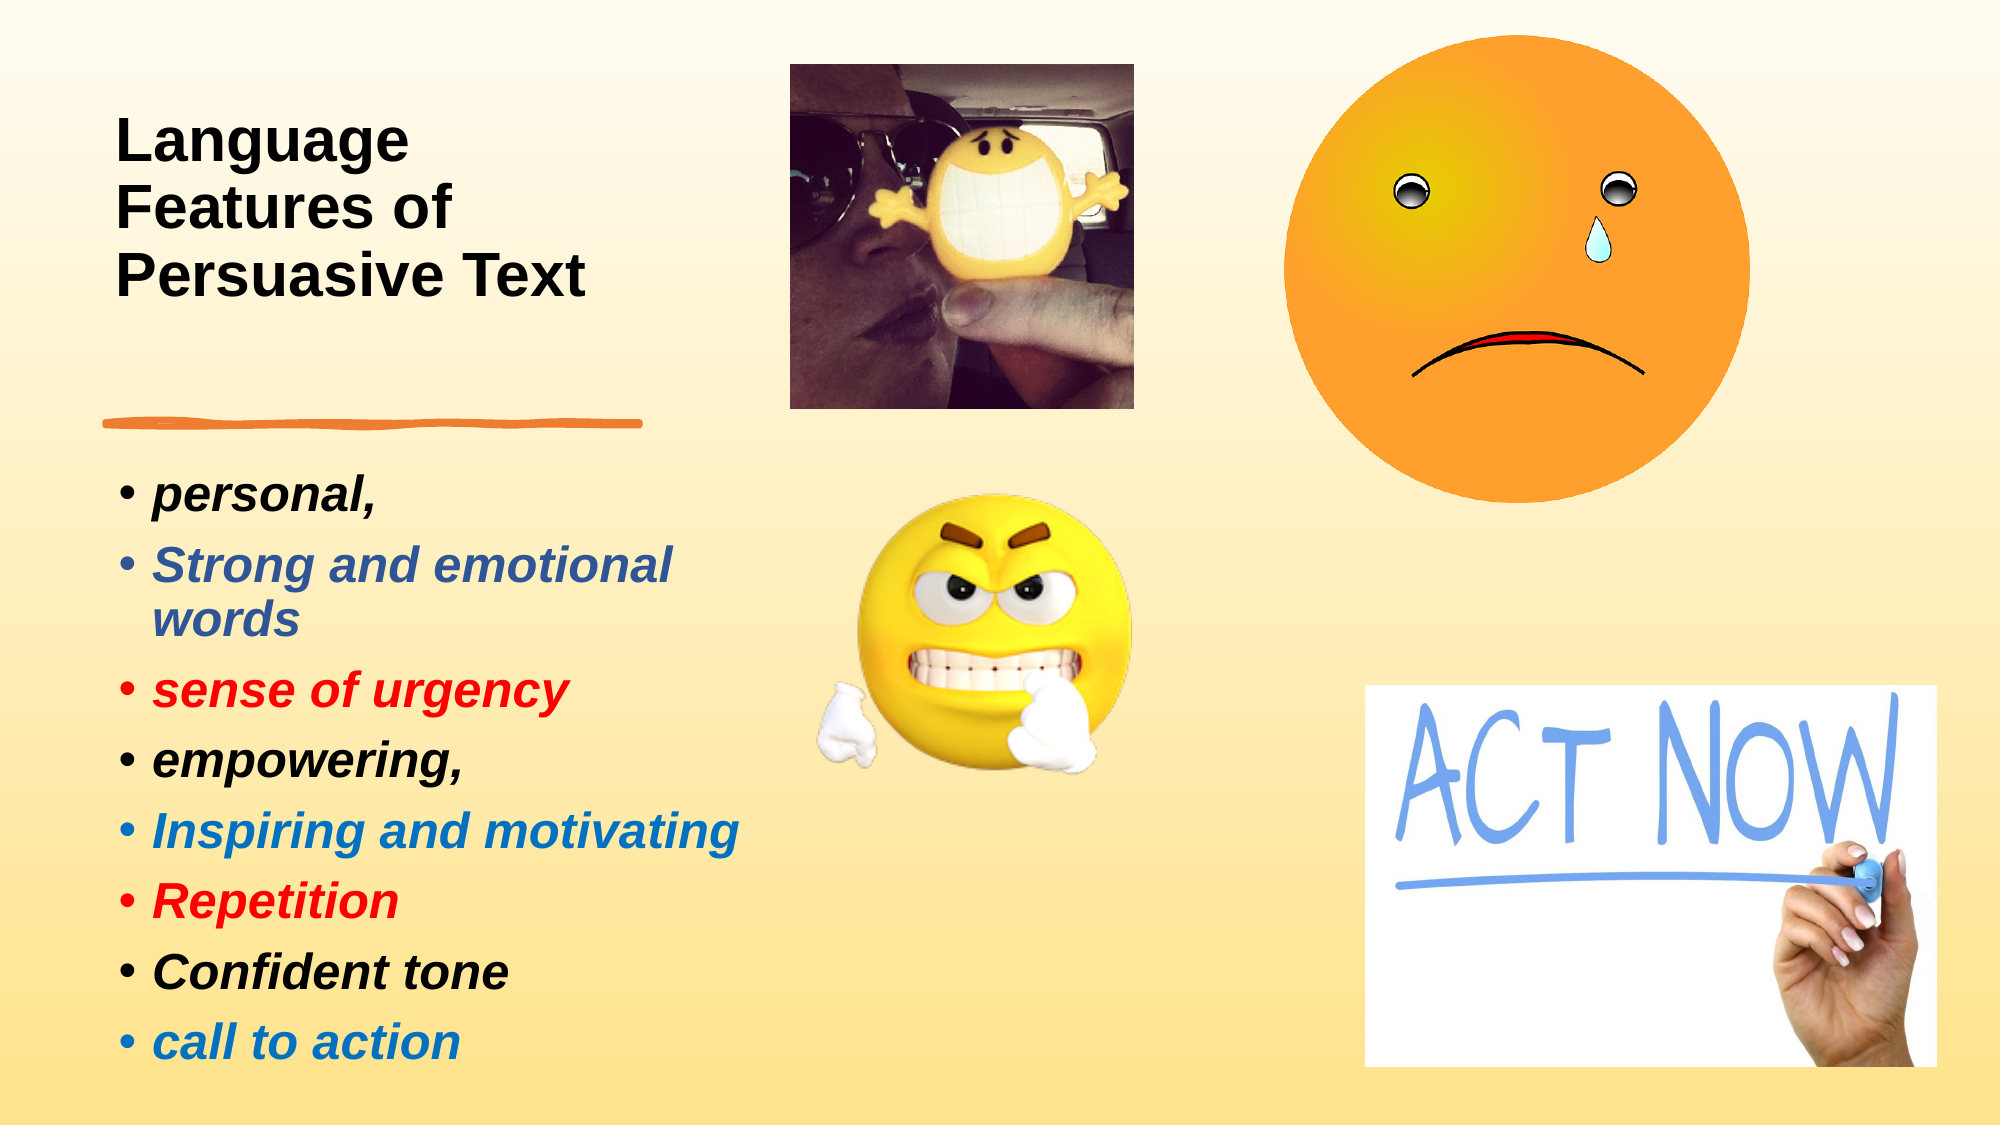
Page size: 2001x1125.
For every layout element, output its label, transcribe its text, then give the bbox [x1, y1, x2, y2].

title Language Features of Persuasive Text [100, 35, 663, 318]
text_box [104, 418, 641, 429]
list personal, Strong and emotional words sense of urgency empowering, Inspiring and motivating Repetition Confident tone call to action [103, 460, 764, 1098]
picture [1284, 35, 1750, 503]
picture [1365, 685, 1937, 1067]
text_box [0, 0, 2000, 1125]
picture [731, 468, 1237, 806]
picture [790, 64, 1134, 409]
